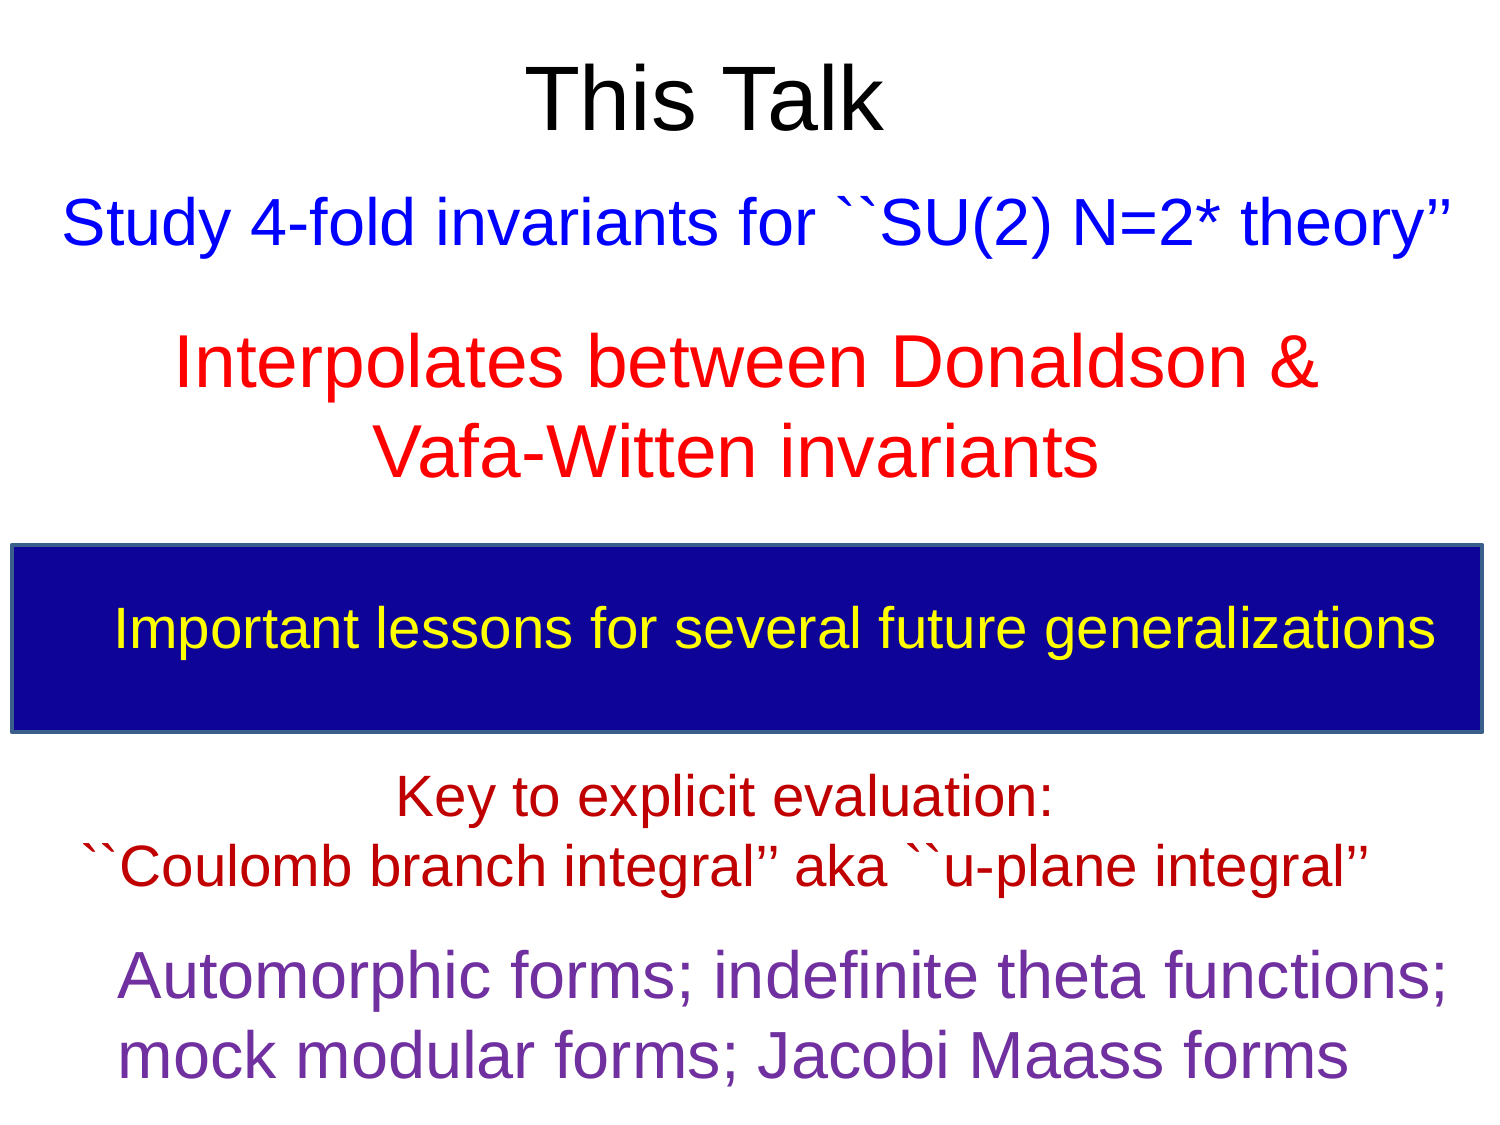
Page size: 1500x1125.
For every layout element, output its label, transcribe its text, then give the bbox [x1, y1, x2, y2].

text_box Study 4-fold invariants for ``SU(2) N=2* theory’’ [47, 171, 1500, 267]
text_box Automorphic forms; indefinite theta functions; mock modular forms; Jacobi Maass forms [103, 924, 1497, 1100]
text_box Important lessons for several future generalizations [98, 583, 1500, 668]
text_box Key to explicit evaluation: ``Coulomb branch integral’’ aka ``u-plane integral’’ [52, 750, 1415, 905]
text_box Interpolates between Donaldson & Vafa-Witten invariants [47, 304, 1448, 500]
text_box [10, 543, 1484, 734]
title This Talk [29, 0, 1380, 188]
